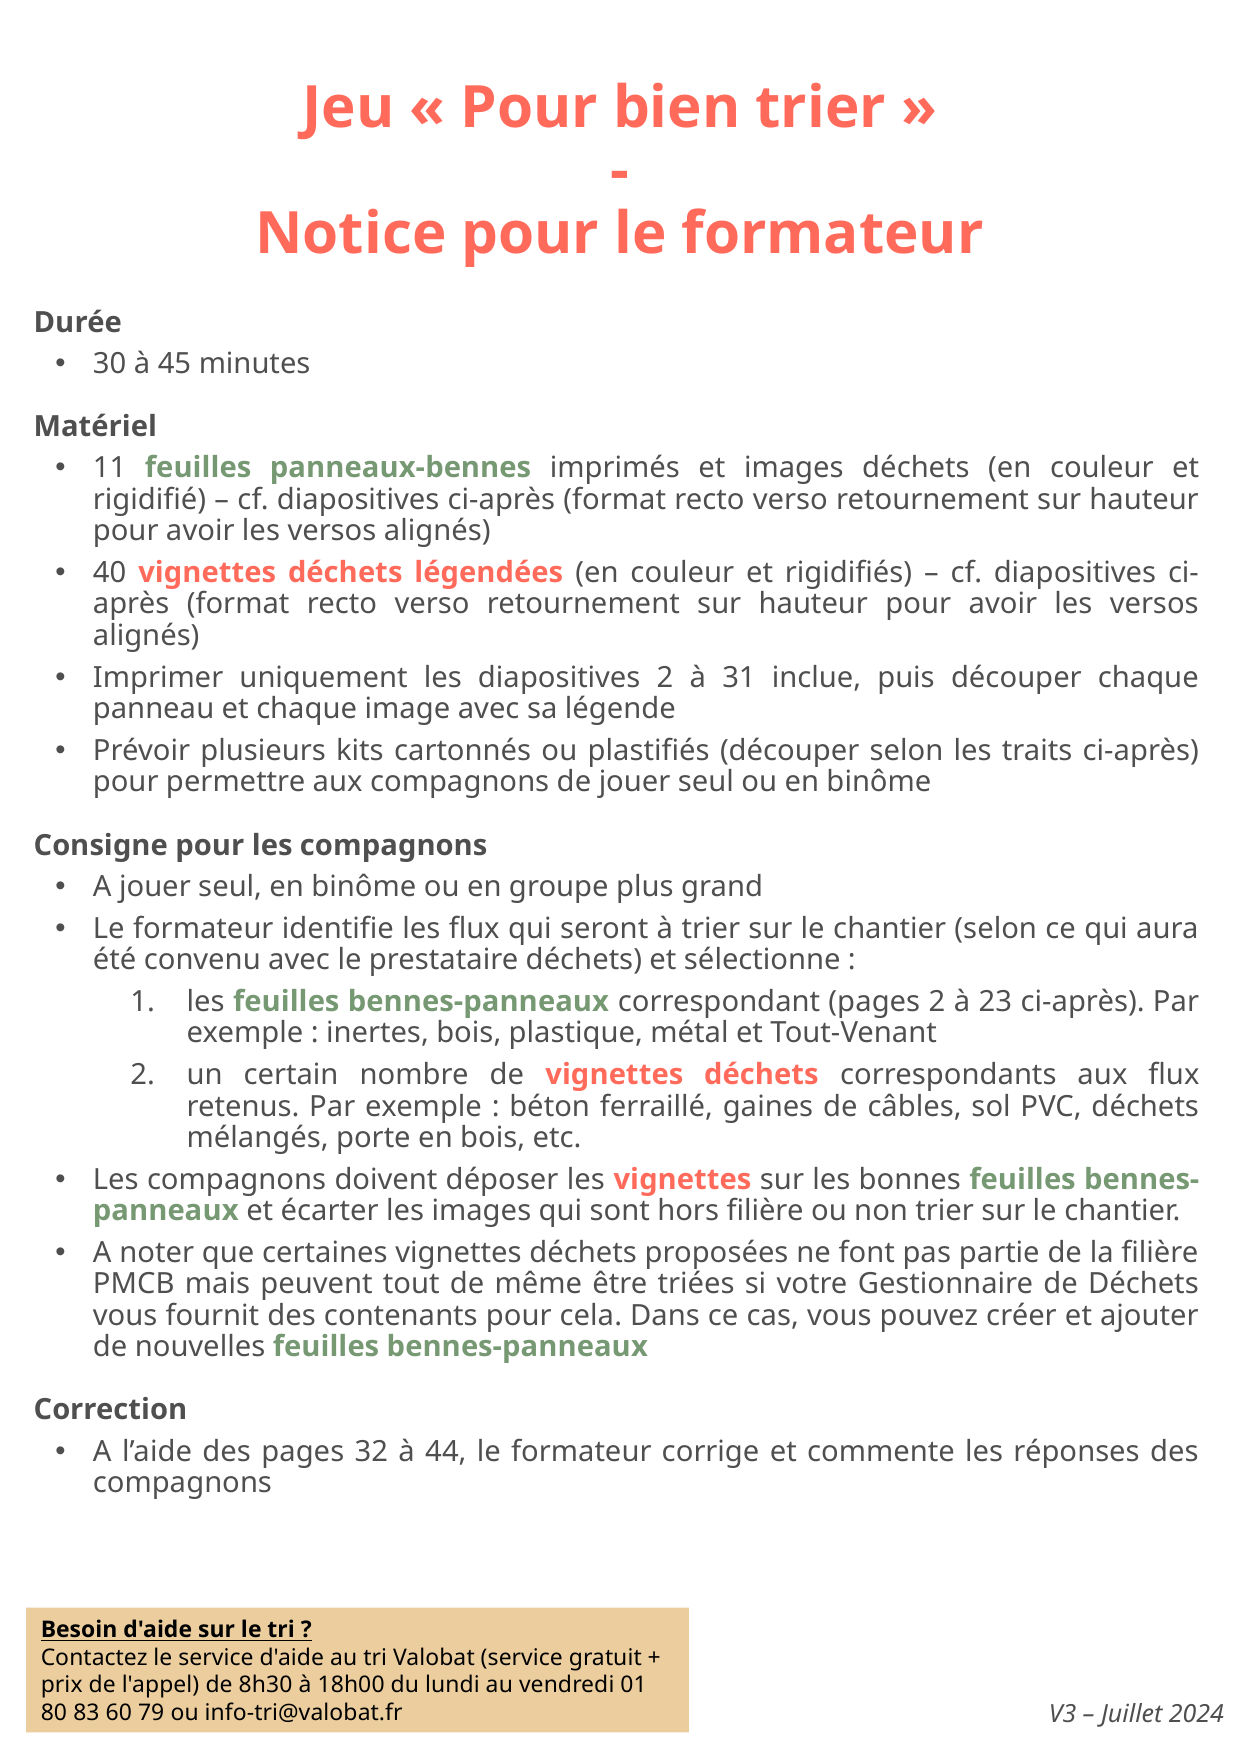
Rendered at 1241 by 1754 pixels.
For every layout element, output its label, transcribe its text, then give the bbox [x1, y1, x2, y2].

title Jeu « Pour bien trier » - Notice pour le formateur [139, 25, 1101, 292]
text_box V3 – Juillet 2024 [936, 1687, 1232, 1734]
text_box Besoin d'aide sur le tri ? Contactez le service d'aide au tri Valobat (service gratuit + prix de l'appel) de 8h30 à 18h00 du lundi au vendredi 01 80 83 60 79 ou info-tri@valobat.fr [26, 1607, 689, 1733]
text_box Durée 30 à 45 minutes Matériel 11 feuilles panneaux-bennes imprimés et images déchets (en couleur et rigidifié) – cf. diapositives ci-après (format recto verso retournement sur hauteur pour avoir les versos alignés) 40 vignettes déchets légendées (en couleur et rigidifiés) – cf. diapositives ci-après (format recto verso retournement sur hauteur pour avoir les versos alignés) Imprimer uniquement les diapositives 2 à 31 inclue, puis découper chaque panneau et chaque image avec sa légende Prévoir plusieurs kits cartonnés ou plastifiés (découper selon les traits ci-après) pour permettre aux compagnons de jouer seul ou en binôme Consigne pour les compagnons A jouer seul, en binôme ou en groupe plus grand Le formateur identifie les flux qui seront à trier sur le chantier (selon ce qui aura été convenu avec le prestataire déchets) et sélectionne : les feuilles bennes-panneaux correspondant (pages 2 à 23 ci-après). Par exemple : inertes, bois, plastique, métal et Tout-Venant un certain nombre de vignettes déchets correspondants aux flux retenus. Par exemple : béton ferraillé, gaines de câbles, sol PVC, déchets mélangés, porte en bois, etc. Les compagnons doivent déposer les vignettes sur les bonnes feuilles bennes-panneaux et écarter les images qui sont hors filière ou non trier sur le chantier. A noter que certaines vignettes déchets proposées ne font pas partie de la filière PMCB mais peuvent tout de même être triées si votre Gestionnaire de Déchets vous fournit des contenants pour cela. Dans ce cas, vous pouvez créer et ajouter de nouvelles feuilles bennes-panneaux Correction A l’aide des pages 32 à 44, le formateur corrige et commente les réponses des compagnons [26, 292, 1208, 1572]
